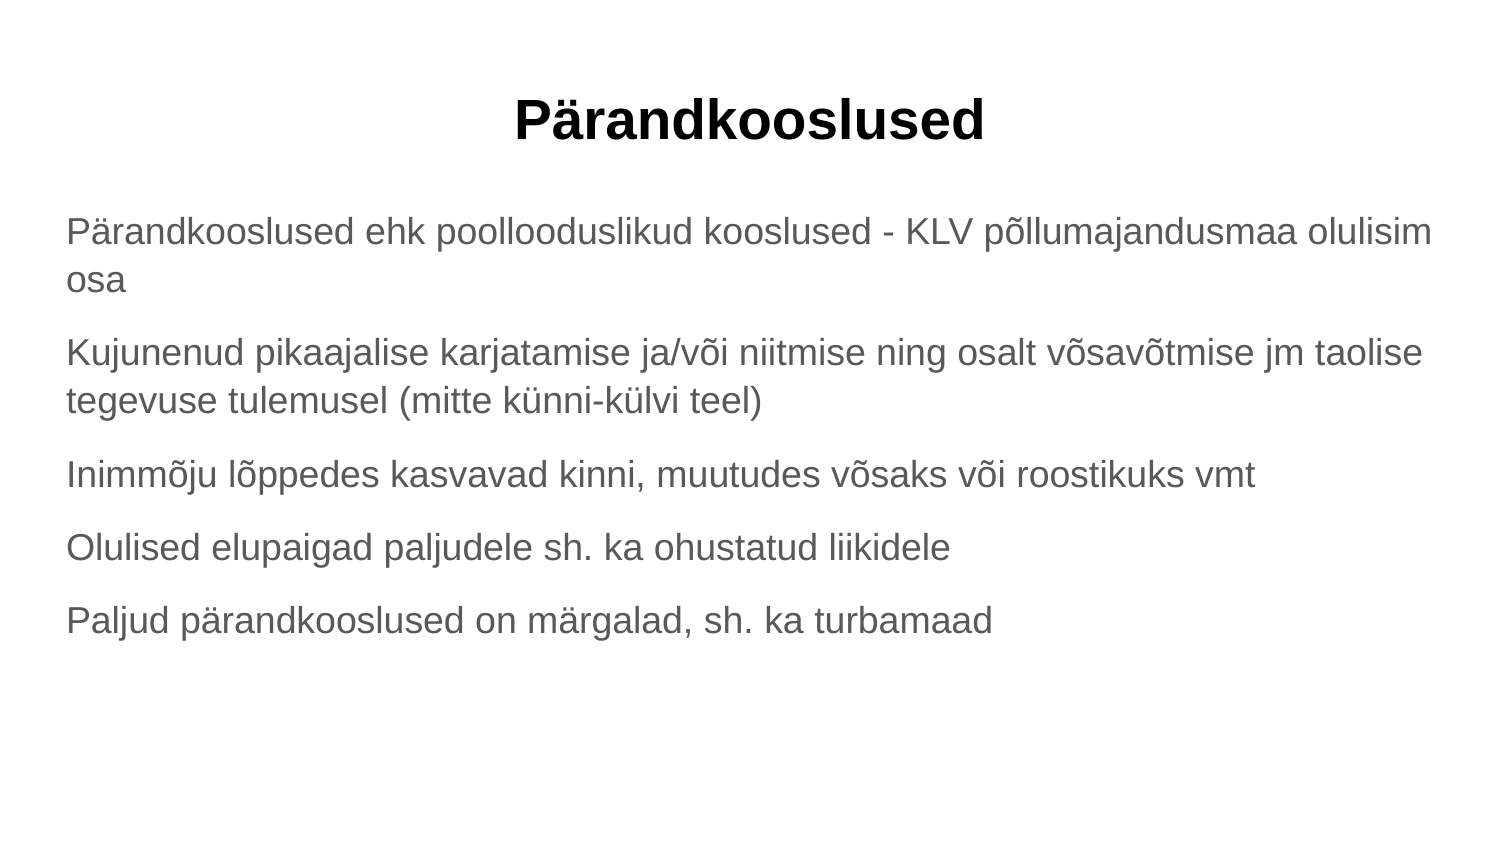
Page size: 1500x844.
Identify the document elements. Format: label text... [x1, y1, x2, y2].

title Pärandkooslused [51, 72, 1449, 167]
list Pärandkooslused ehk poollooduslikud kooslused - KLV põllumajandusmaa olulisim osa Kujunenud pikaajalise karjatamise ja/või niitmise ning osalt võsavõtmise jm taolise tegevuse tulemusel (mitte künni-külvi teel) Inimmõju lõppedes kasvavad kinni, muutudes võsaks või roostikuks vmt Olulised elupaigad paljudele sh. ka ohustatud liikidele Paljud pärandkooslused on märgalad, sh. ka turbamaad [51, 189, 1449, 750]
